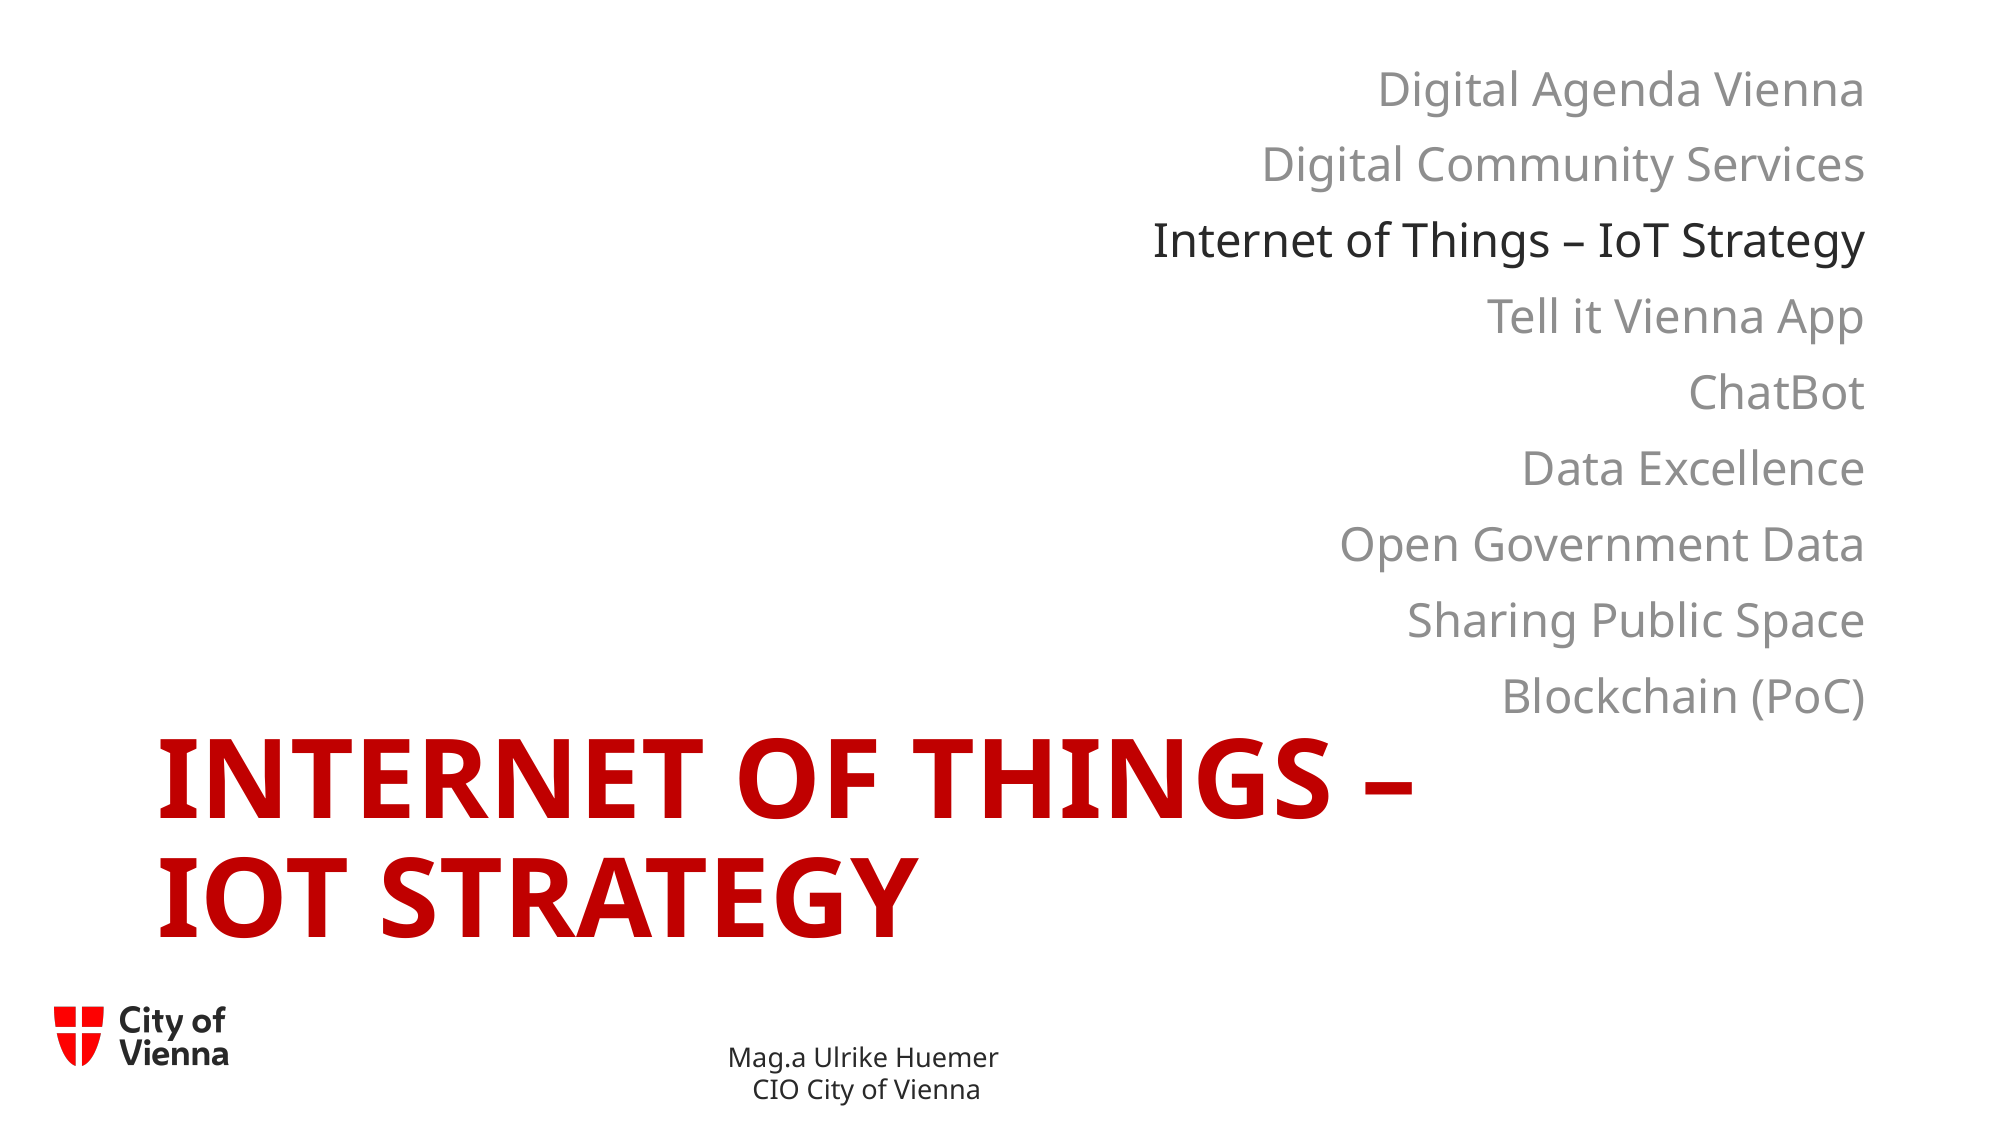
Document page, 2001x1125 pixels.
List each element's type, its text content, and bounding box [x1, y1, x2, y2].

footer Mag.a Ulrike Huemer CIO City of Vienna [261, 1040, 1473, 1108]
list Digital Agenda Vienna Digital Community Services Internet of Things – IoT Strategy Tell it Vienna App ChatBot Data Excellence Open Government Data Sharing Public Space Blockchain (PoC) [157, 58, 1867, 723]
title Internet of Things – IoT Strategy [157, 723, 1858, 947]
picture [54, 1006, 231, 1066]
